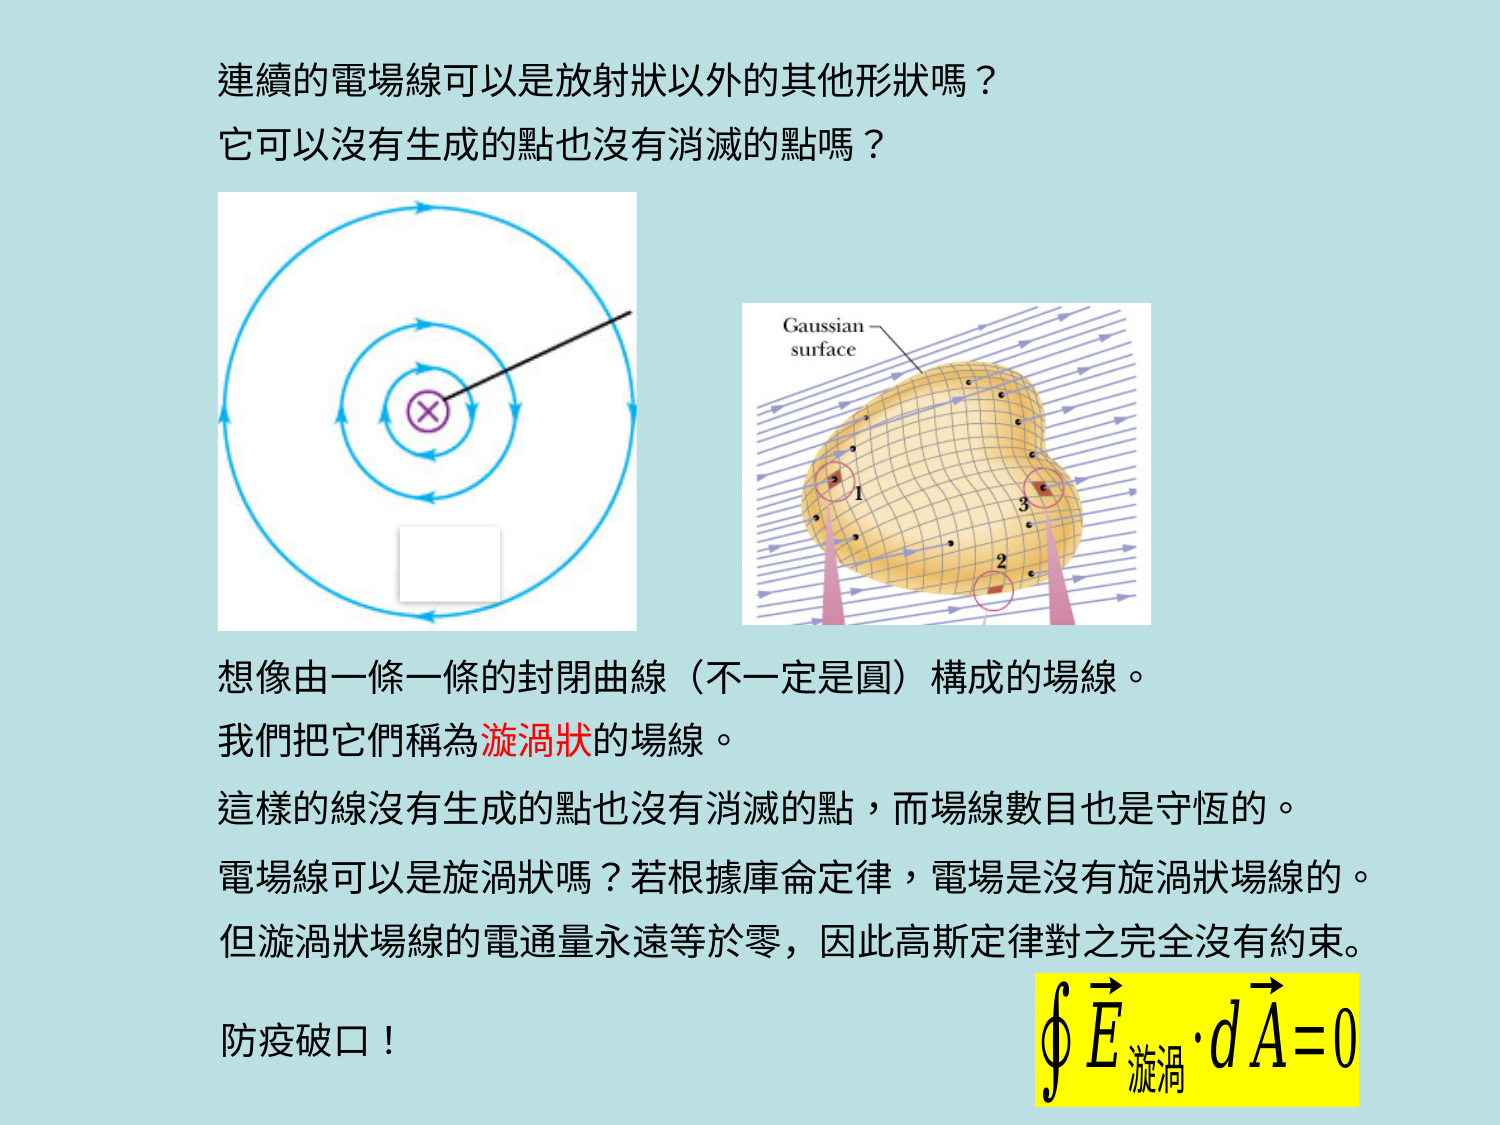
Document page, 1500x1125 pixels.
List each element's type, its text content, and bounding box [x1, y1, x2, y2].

text_box 想像由一條一條的封閉曲線（不一定是圓）構成的場線。 [202, 646, 1282, 707]
text_box 電場線可以是旋渦狀嗎？若根據庫侖定律，電場是沒有旋渦狀場線的。 [202, 846, 1413, 906]
text_box 它可以沒有生成的點也沒有消滅的點嗎？ [202, 113, 1053, 173]
picture [741, 303, 1152, 625]
text_box 我們把它們稱為漩渦狀的場線。 [202, 709, 1454, 770]
text_box 這樣的線沒有生成的點也沒有消滅的點，而場線數目也是守恆的。 [202, 777, 1413, 837]
text_box 但漩渦狀場線的電通量永遠等於零，因此高斯定律對之完全沒有約束。 [205, 910, 1457, 971]
text_box 連續的電場線可以是放射狀以外的其他形狀嗎？ [202, 49, 1035, 110]
picture [217, 191, 637, 631]
text_box 防疫破口！ [205, 1009, 689, 1070]
